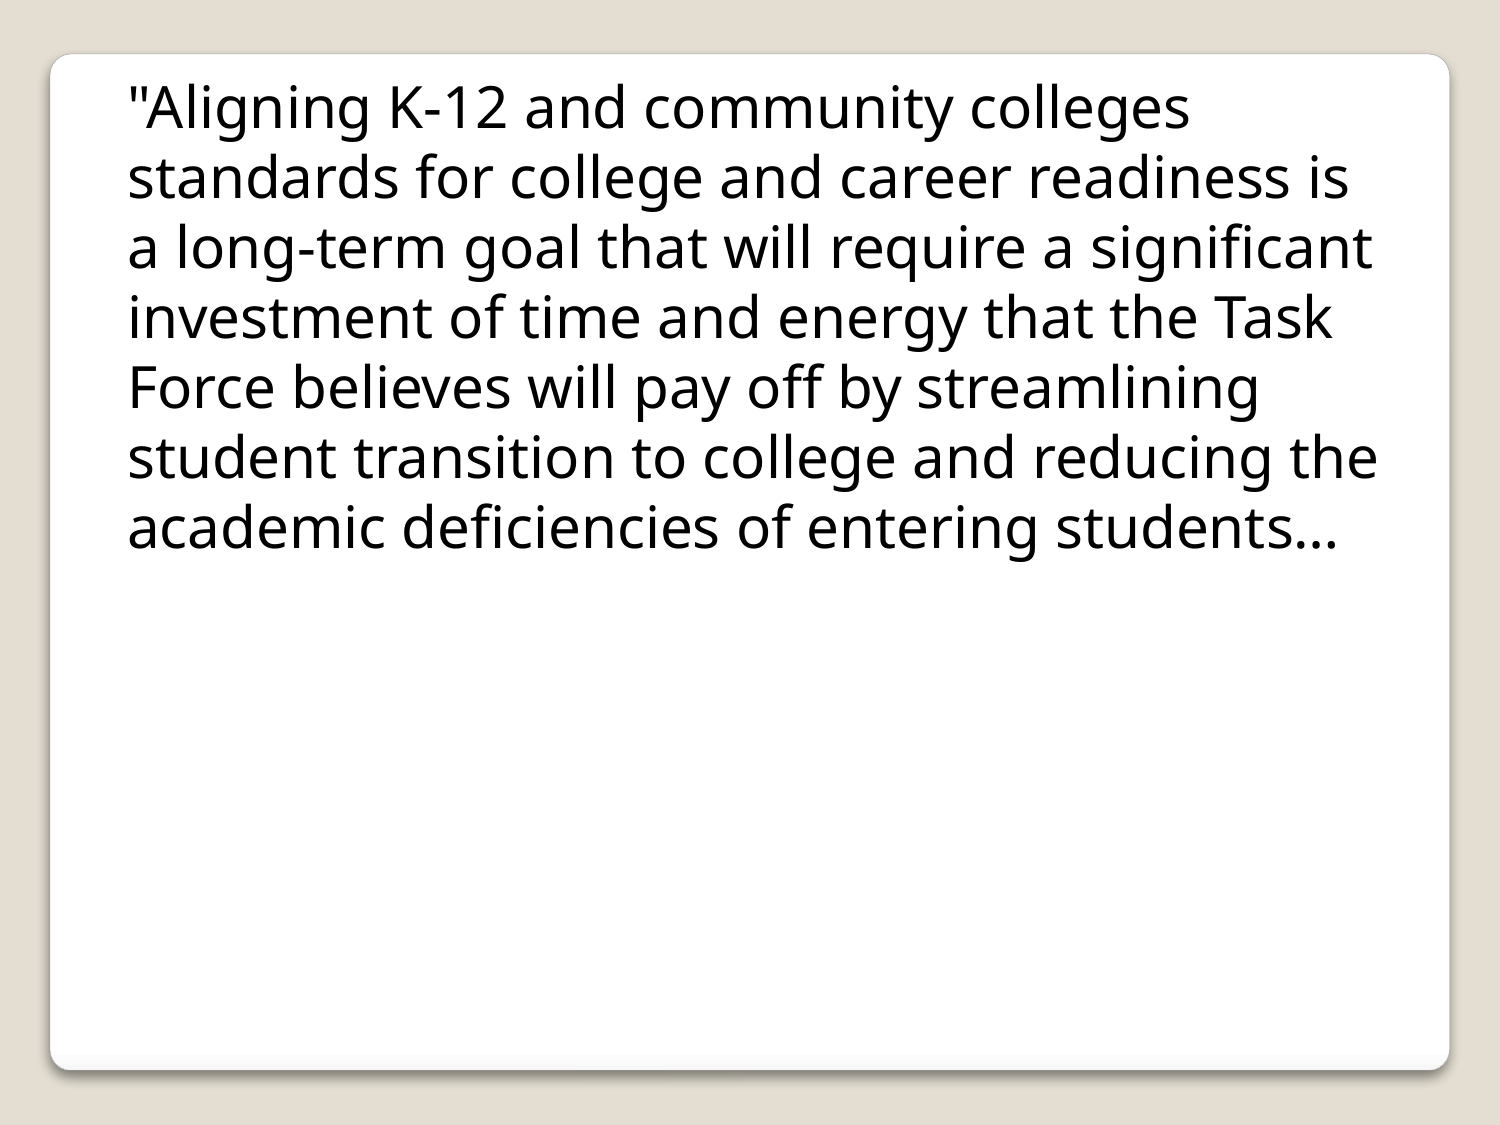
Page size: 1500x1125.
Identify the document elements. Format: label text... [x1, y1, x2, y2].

text_box "Aligning K-12 and community colleges standards for college and career readiness is a long-term goal that will require a significant investment of time and energy that the Task Force believes will pay off by streamlining student transition to college and reducing the academic deficiencies of entering students… [112, 62, 1413, 568]
